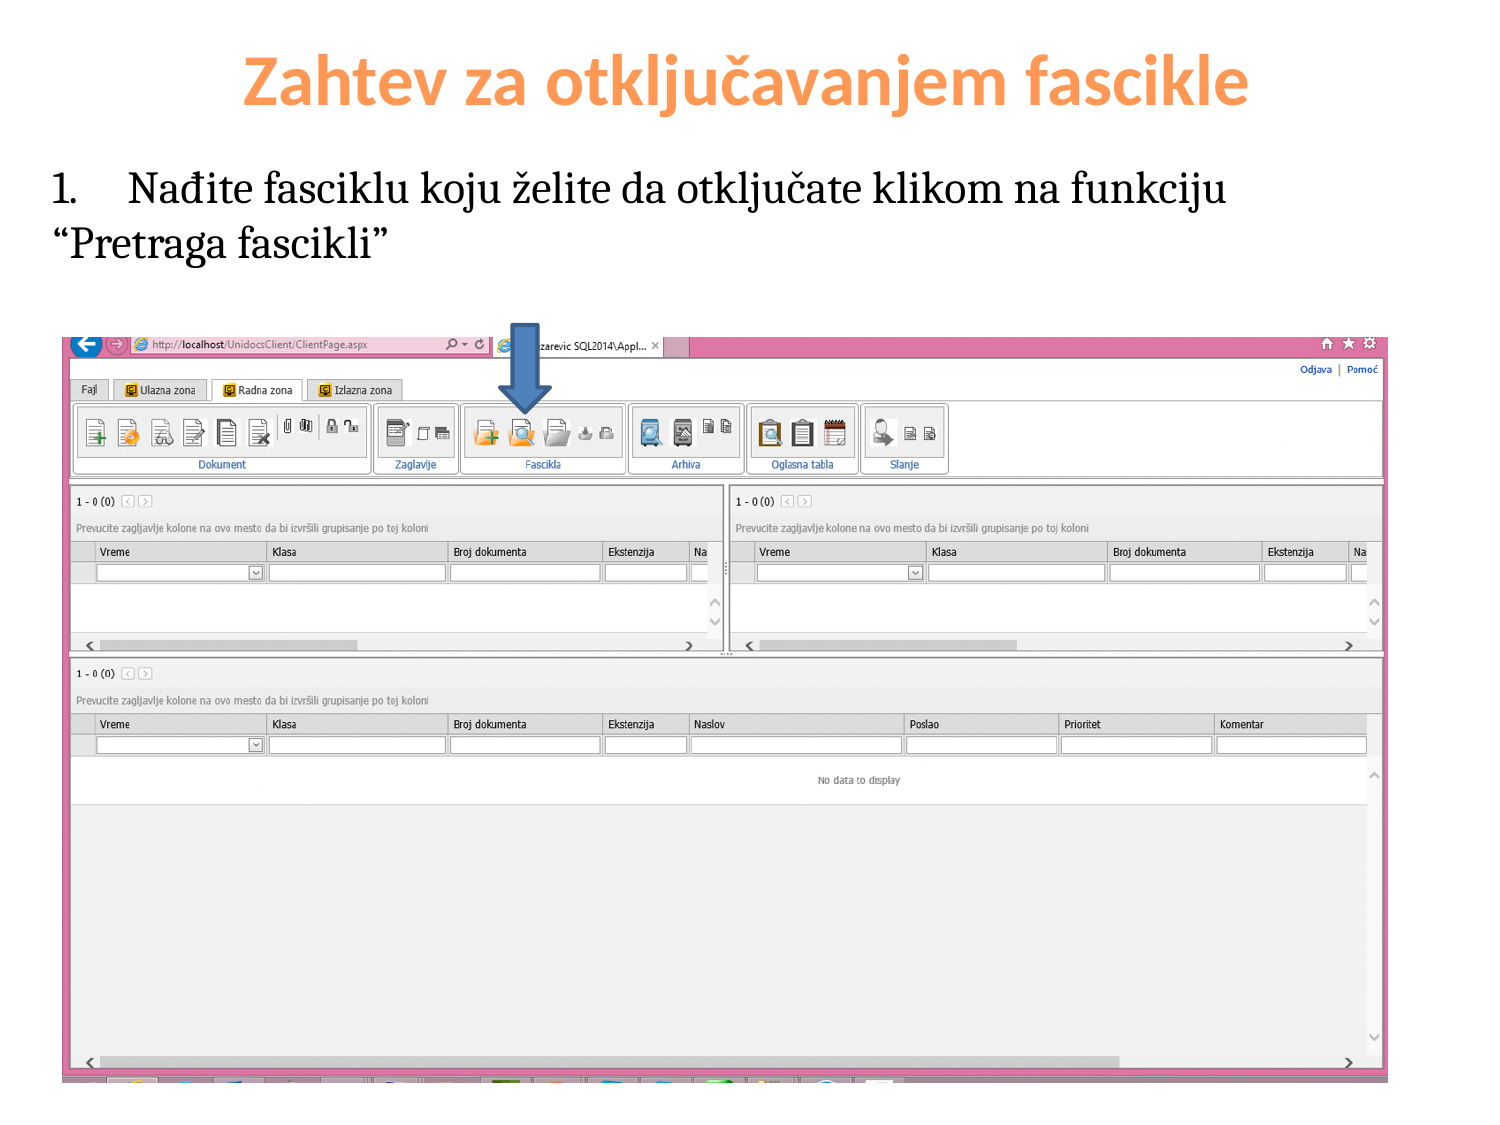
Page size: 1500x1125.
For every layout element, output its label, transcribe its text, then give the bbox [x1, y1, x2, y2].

text_box Zahtev za otključavanjem fascikle [228, 24, 1267, 128]
picture [62, 337, 1388, 1083]
text_box Nađite fasciklu koju želite da otključate klikom na funkciju “Pretraga fascikli” [37, 149, 1500, 275]
text_box [510, 322, 540, 335]
